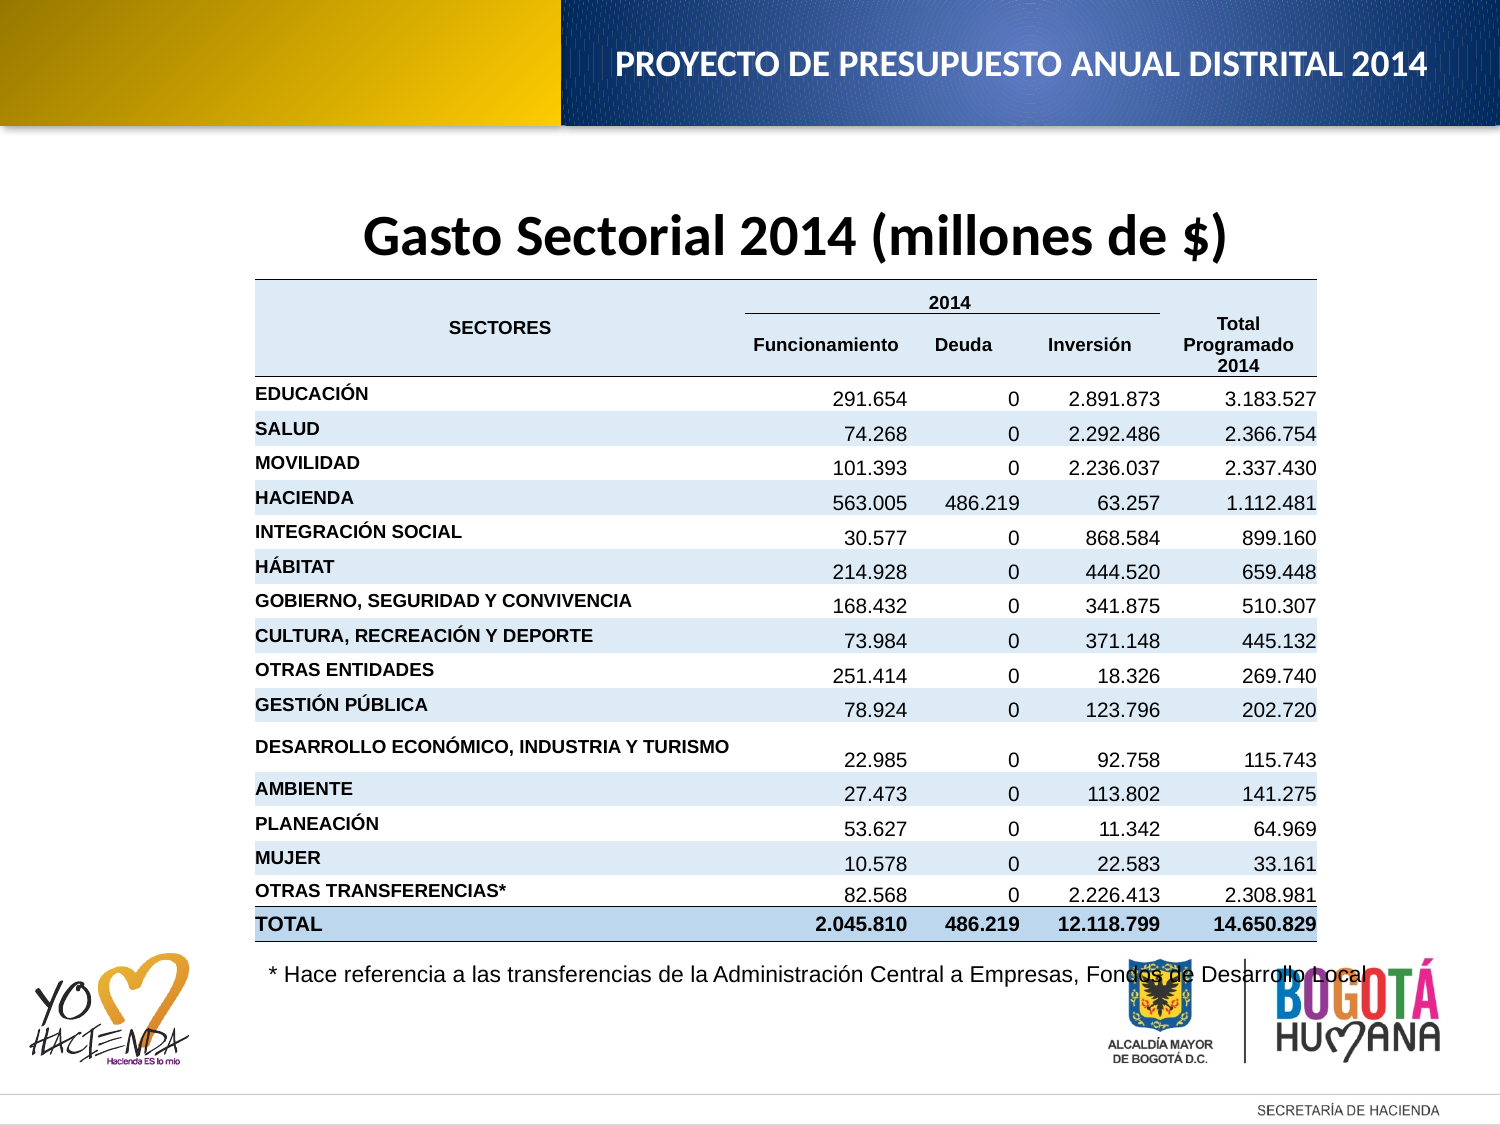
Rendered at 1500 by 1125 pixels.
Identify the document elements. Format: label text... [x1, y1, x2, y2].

table_header SECTORES [255, 280, 745, 376]
table_cell 18.326 [1020, 653, 1160, 688]
table_cell 64.969 [1160, 806, 1317, 841]
table_cell OTRAS ENTIDADES [255, 653, 745, 688]
table_cell MOVILIDAD [255, 446, 745, 480]
table_cell 33.161 [1160, 841, 1317, 875]
picture [0, 126, 1500, 1125]
table_cell 0 [907, 377, 1020, 411]
table_cell 214.928 [745, 549, 907, 584]
table_cell INTEGRACIÓN SOCIAL [255, 515, 745, 549]
table_cell GOBIERNO, SEGURIDAD Y CONVIVENCIA [255, 584, 745, 618]
table_cell 510.307 [1160, 584, 1317, 618]
table_cell AMBIENTE [255, 772, 745, 806]
table_cell 868.584 [1020, 515, 1160, 549]
table_cell EDUCACIÓN [255, 377, 745, 411]
table_cell 82.568 [745, 875, 907, 906]
table_cell 74.268 [745, 411, 907, 446]
table_cell TOTAL [255, 907, 745, 941]
table_cell 0 [907, 875, 1020, 906]
table_cell 0 [907, 772, 1020, 806]
table_cell 0 [907, 515, 1020, 549]
table_cell 27.473 [745, 772, 907, 806]
table_cell 101.393 [745, 446, 907, 480]
table_cell 0 [907, 653, 1020, 688]
table_cell 0 [907, 688, 1020, 722]
table_cell 2.226.413 [1020, 875, 1160, 906]
table_cell 0 [907, 549, 1020, 584]
table_cell 2.366.754 [1160, 411, 1317, 446]
table_cell 371.148 [1020, 618, 1160, 653]
table_cell 251.414 [745, 653, 907, 688]
table_cell HÁBITAT [255, 549, 745, 584]
text_box * Hace referencia a las transferencias de la Administración Central a Empresas, Fondos de Desarrollo Local [253, 952, 1400, 995]
table_cell 2.337.430 [1160, 446, 1317, 480]
table_cell 341.875 [1020, 584, 1160, 618]
table_cell 899.160 [1160, 515, 1317, 549]
table_cell 486.219 [907, 907, 1020, 941]
table_cell 659.448 [1160, 549, 1317, 584]
table_cell 113.802 [1020, 772, 1160, 806]
table_cell 0 [907, 806, 1020, 841]
table_cell CULTURA, RECREACIÓN Y DEPORTE [255, 618, 745, 653]
table_cell 63.257 [1020, 480, 1160, 515]
table_cell 563.005 [745, 480, 907, 515]
table_cell SALUD [255, 411, 745, 446]
table_cell 10.578 [745, 841, 907, 875]
table_cell Funcionamiento [745, 314, 907, 376]
table_cell Deuda [907, 314, 1020, 376]
table_cell 269.740 [1160, 653, 1317, 688]
table_cell 92.758 [1020, 722, 1160, 772]
table_cell 486.219 [907, 480, 1020, 515]
table_cell 444.520 [1020, 549, 1160, 584]
table_cell 22.583 [1020, 841, 1160, 875]
table_cell 445.132 [1160, 618, 1317, 653]
table_cell 2.236.037 [1020, 446, 1160, 480]
table_cell 115.743 [1160, 722, 1317, 772]
table_cell 202.720 [1160, 688, 1317, 722]
table_cell 141.275 [1160, 772, 1317, 806]
table_cell 0 [907, 722, 1020, 772]
table_cell 1.112.481 [1160, 480, 1317, 515]
table_cell OTRAS TRANSFERENCIAS* [255, 875, 745, 906]
table_cell 3.183.527 [1160, 377, 1317, 411]
table_cell DESARROLLO ECONÓMICO, INDUSTRIA Y TURISMO [255, 722, 745, 772]
table_cell 2.308.981 [1160, 875, 1317, 906]
table_cell MUJER [255, 841, 745, 875]
table_cell 2.045.810 [745, 907, 907, 941]
table_cell 22.985 [745, 722, 907, 772]
table_cell 291.654 [745, 377, 907, 411]
table_cell 0 [907, 446, 1020, 480]
text_box Gasto Sectorial 2014 (millones de $) [159, 89, 1435, 314]
table_cell 123.796 [1020, 688, 1160, 722]
table_header 2014 [745, 280, 1160, 313]
table_cell 12.118.799 [1020, 907, 1160, 941]
table_cell 0 [907, 618, 1020, 653]
table_cell 78.924 [745, 688, 907, 722]
table_header Total Programado 2014 [1160, 280, 1317, 376]
table_cell 168.432 [745, 584, 907, 618]
table_cell Inversión [1020, 314, 1160, 376]
table_cell 73.984 [745, 618, 907, 653]
table_cell 0 [907, 841, 1020, 875]
table_cell 0 [907, 584, 1020, 618]
list PROYECTO DE PRESUPUESTO ANUAL DISTRITAL 2014 [584, 30, 1459, 100]
table_cell HACIENDA [255, 480, 745, 515]
table_cell 2.891.873 [1020, 377, 1160, 411]
table_cell 53.627 [745, 806, 907, 841]
table_cell PLANEACIÓN [255, 806, 745, 841]
table_cell 2.292.486 [1020, 411, 1160, 446]
table_cell 0 [907, 411, 1020, 446]
table_cell GESTIÓN PÚBLICA [255, 688, 745, 722]
table_cell 30.577 [745, 515, 907, 549]
table_cell 14.650.829 [1160, 907, 1317, 941]
table_cell 11.342 [1020, 806, 1160, 841]
